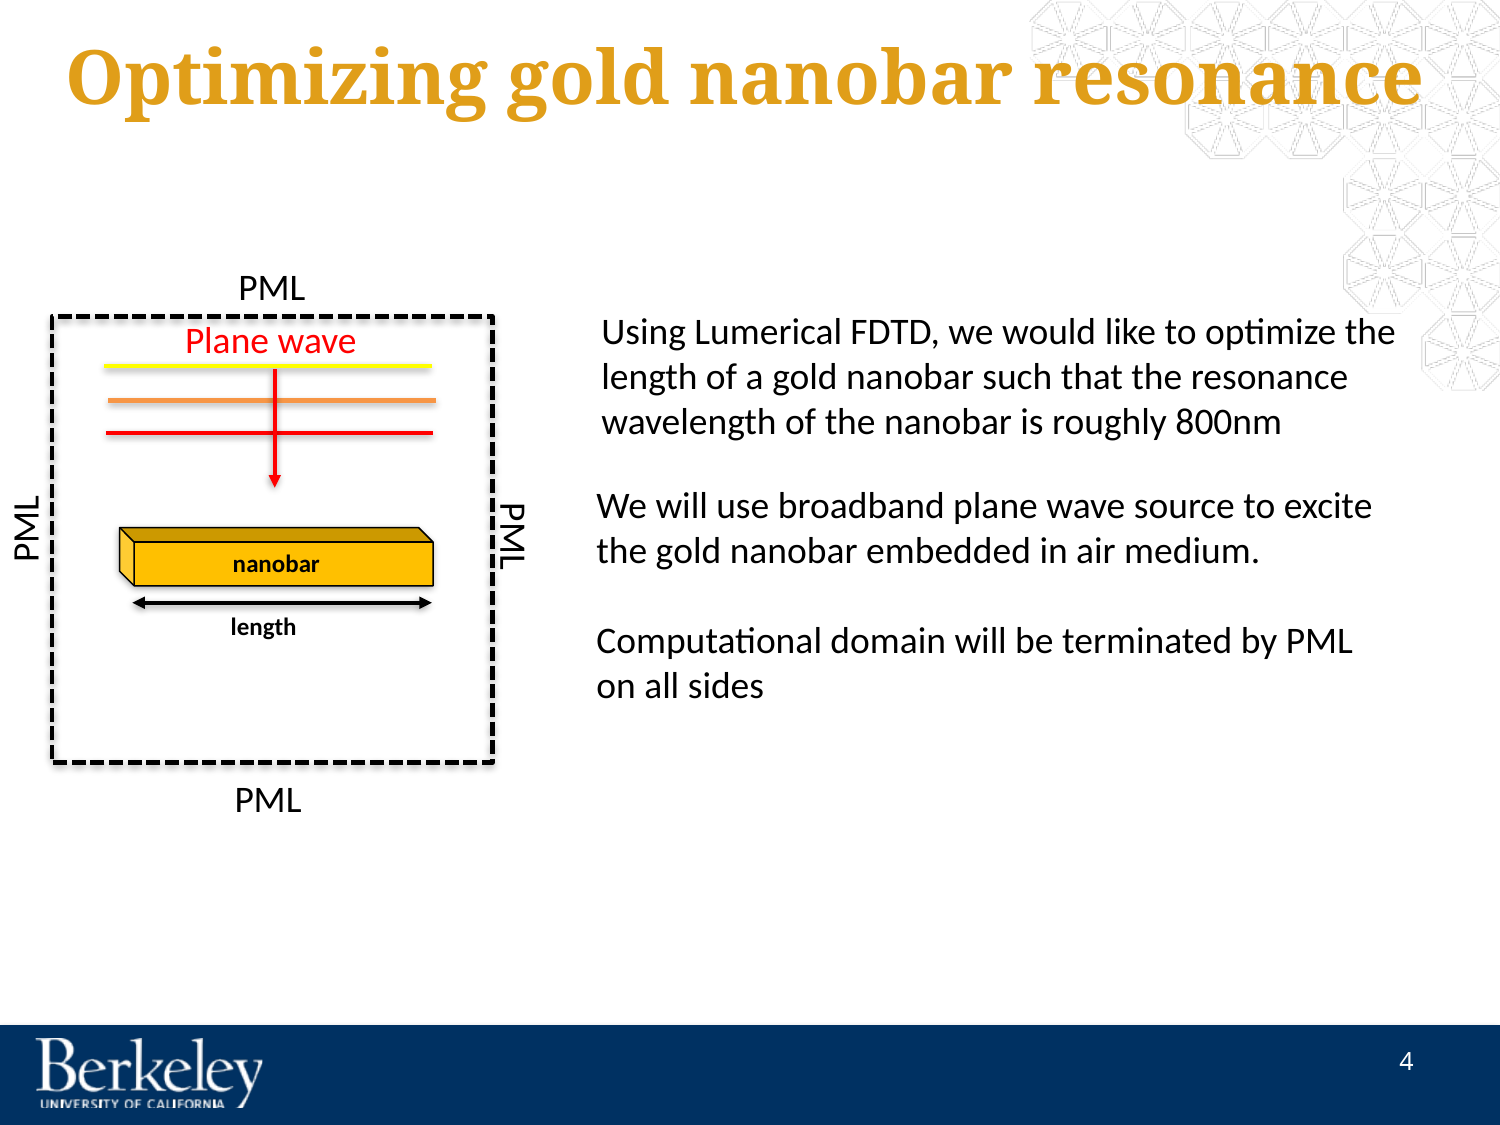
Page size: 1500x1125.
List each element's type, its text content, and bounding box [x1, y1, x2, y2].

text_box Plane wave [170, 308, 380, 365]
text_box Using Lumerical FDTD, we would like to optimize the length of a gold nanobar such that the resonance wavelength of the nanobar is roughly 800nm [586, 299, 1421, 450]
text_box PML [485, 488, 546, 585]
text_box length [215, 610, 312, 648]
text_box [118, 526, 434, 587]
text_box PML [219, 768, 317, 828]
text_box PML [223, 255, 321, 308]
text_box nanobar [218, 539, 339, 585]
text_box PML [0, 480, 54, 577]
text_box We will use broadband plane wave source to excite the gold nanobar embedded in air medium. Computational domain will be terminated by PML on all sides [581, 474, 1500, 759]
text_box Optimizing gold nanobar resonance [50, 21, 1500, 177]
text_box [51, 316, 493, 763]
